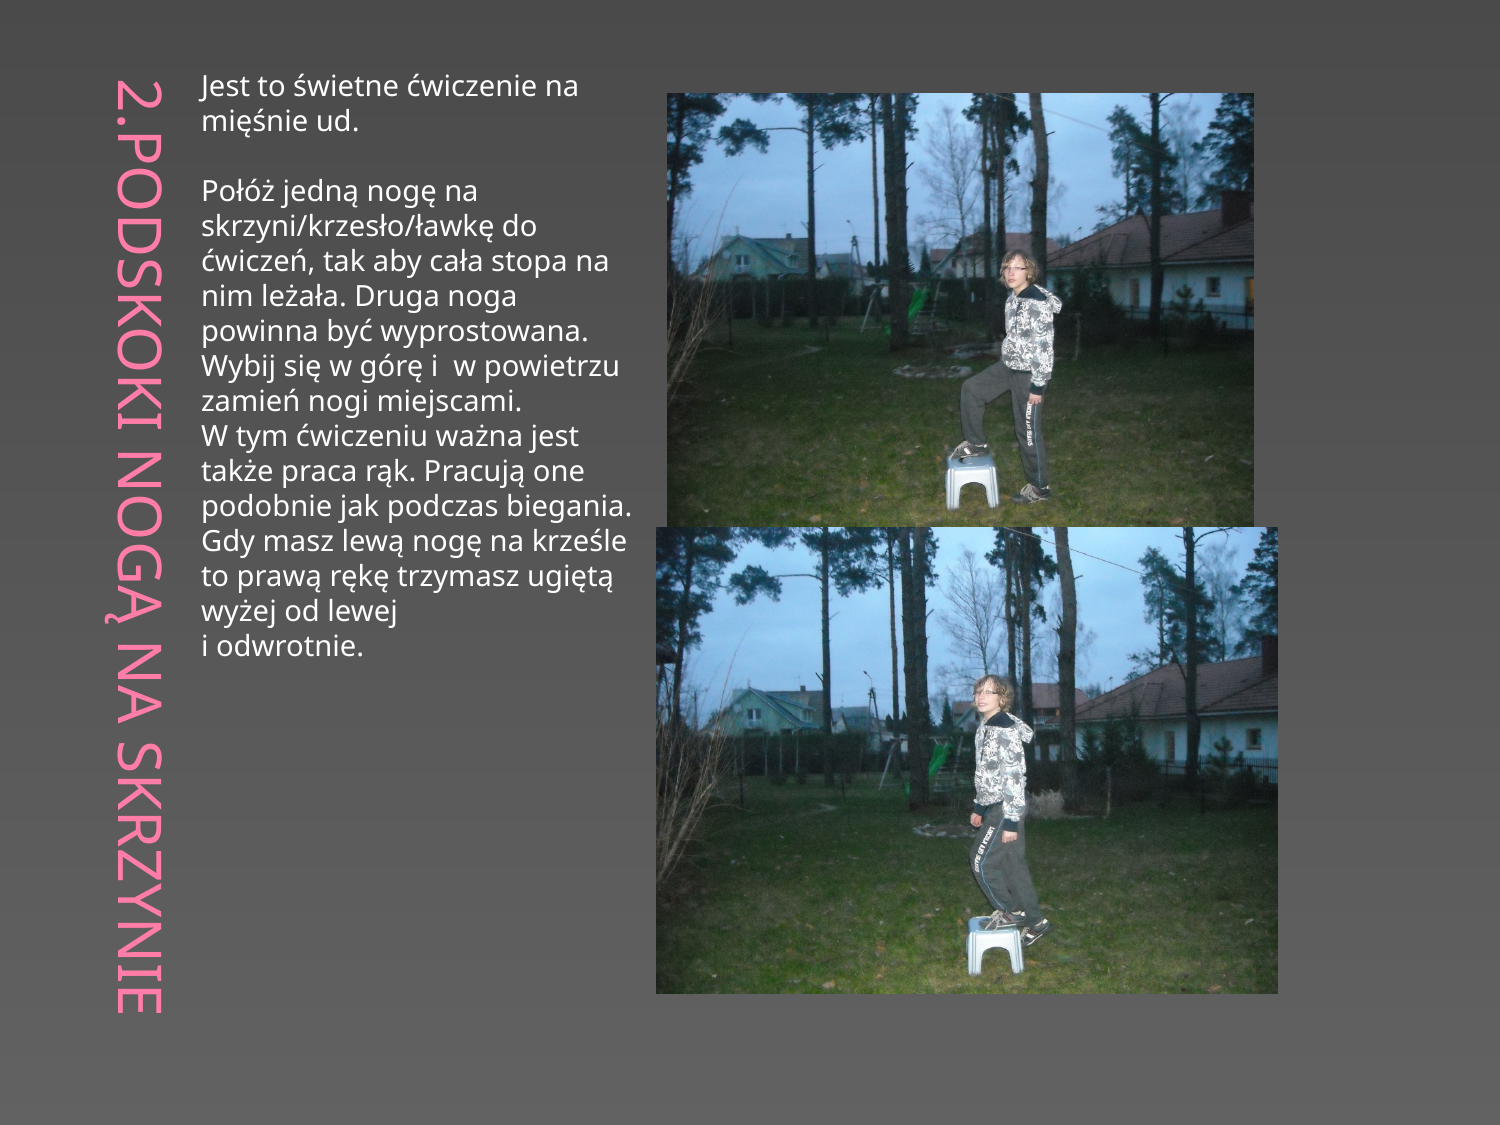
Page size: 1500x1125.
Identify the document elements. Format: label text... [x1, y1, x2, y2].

list Jest to świetne ćwiczenie na mięśnie ud. Połóż jedną nogę na skrzyni/krzesło/ławkę do ćwiczeń, tak aby cała stopa na nim leżała. Druga noga powinna być wyprostowana. Wybij się w górę i w powietrzu zamień nogi miejscami. W tym ćwiczeniu ważna jest także praca rąk. Pracują one podobnie jak podczas biegania. Gdy masz lewą nogę na krześle to prawą rękę trzymasz ugiętą wyżej od lewej i odwrotnie. [186, 60, 657, 1036]
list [667, 93, 1254, 514]
title 2.PODSKOKI NOGĄ NA skrzynie [36, 60, 186, 1036]
picture [655, 527, 1278, 994]
